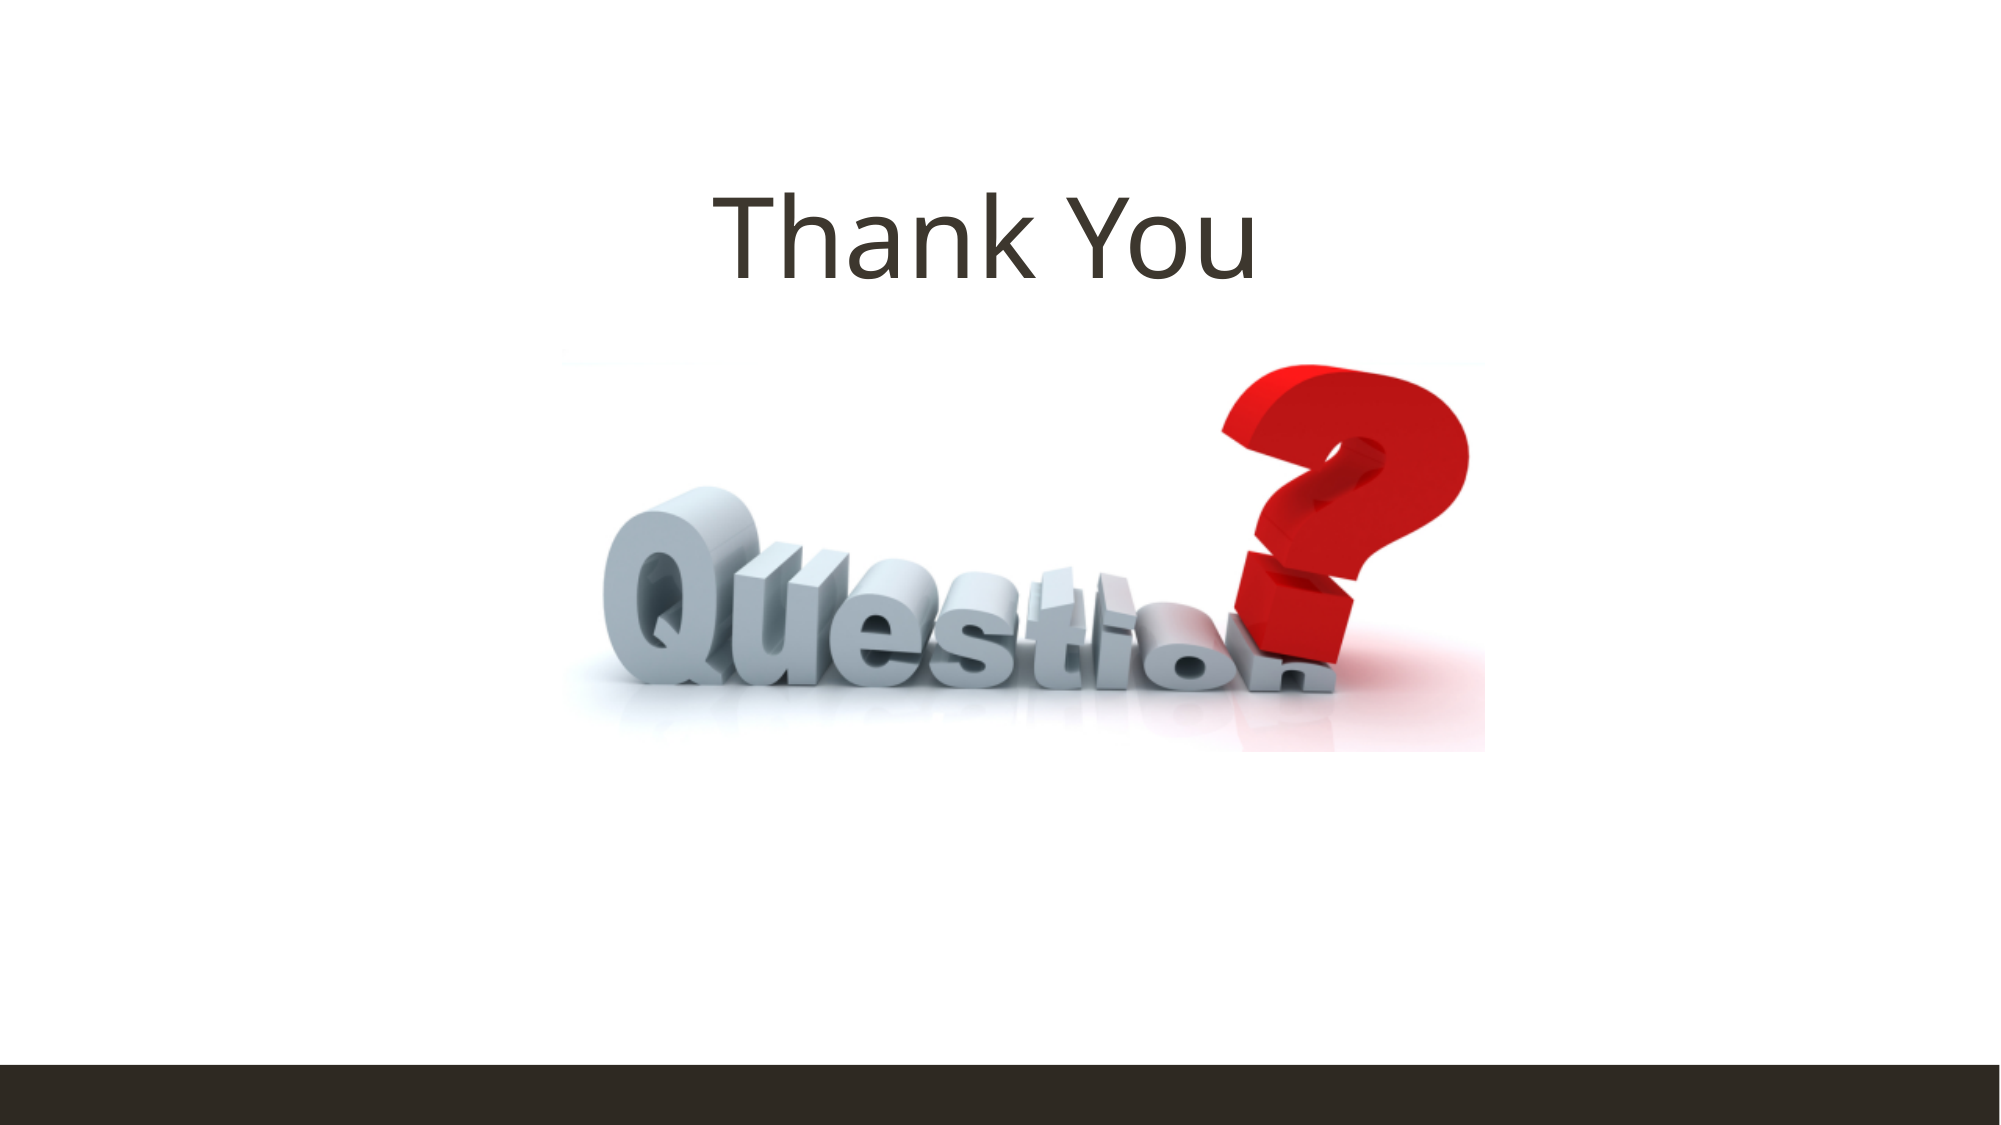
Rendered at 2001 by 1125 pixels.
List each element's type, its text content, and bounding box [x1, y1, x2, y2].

title Thank You [125, 162, 1850, 311]
picture [562, 349, 1485, 752]
